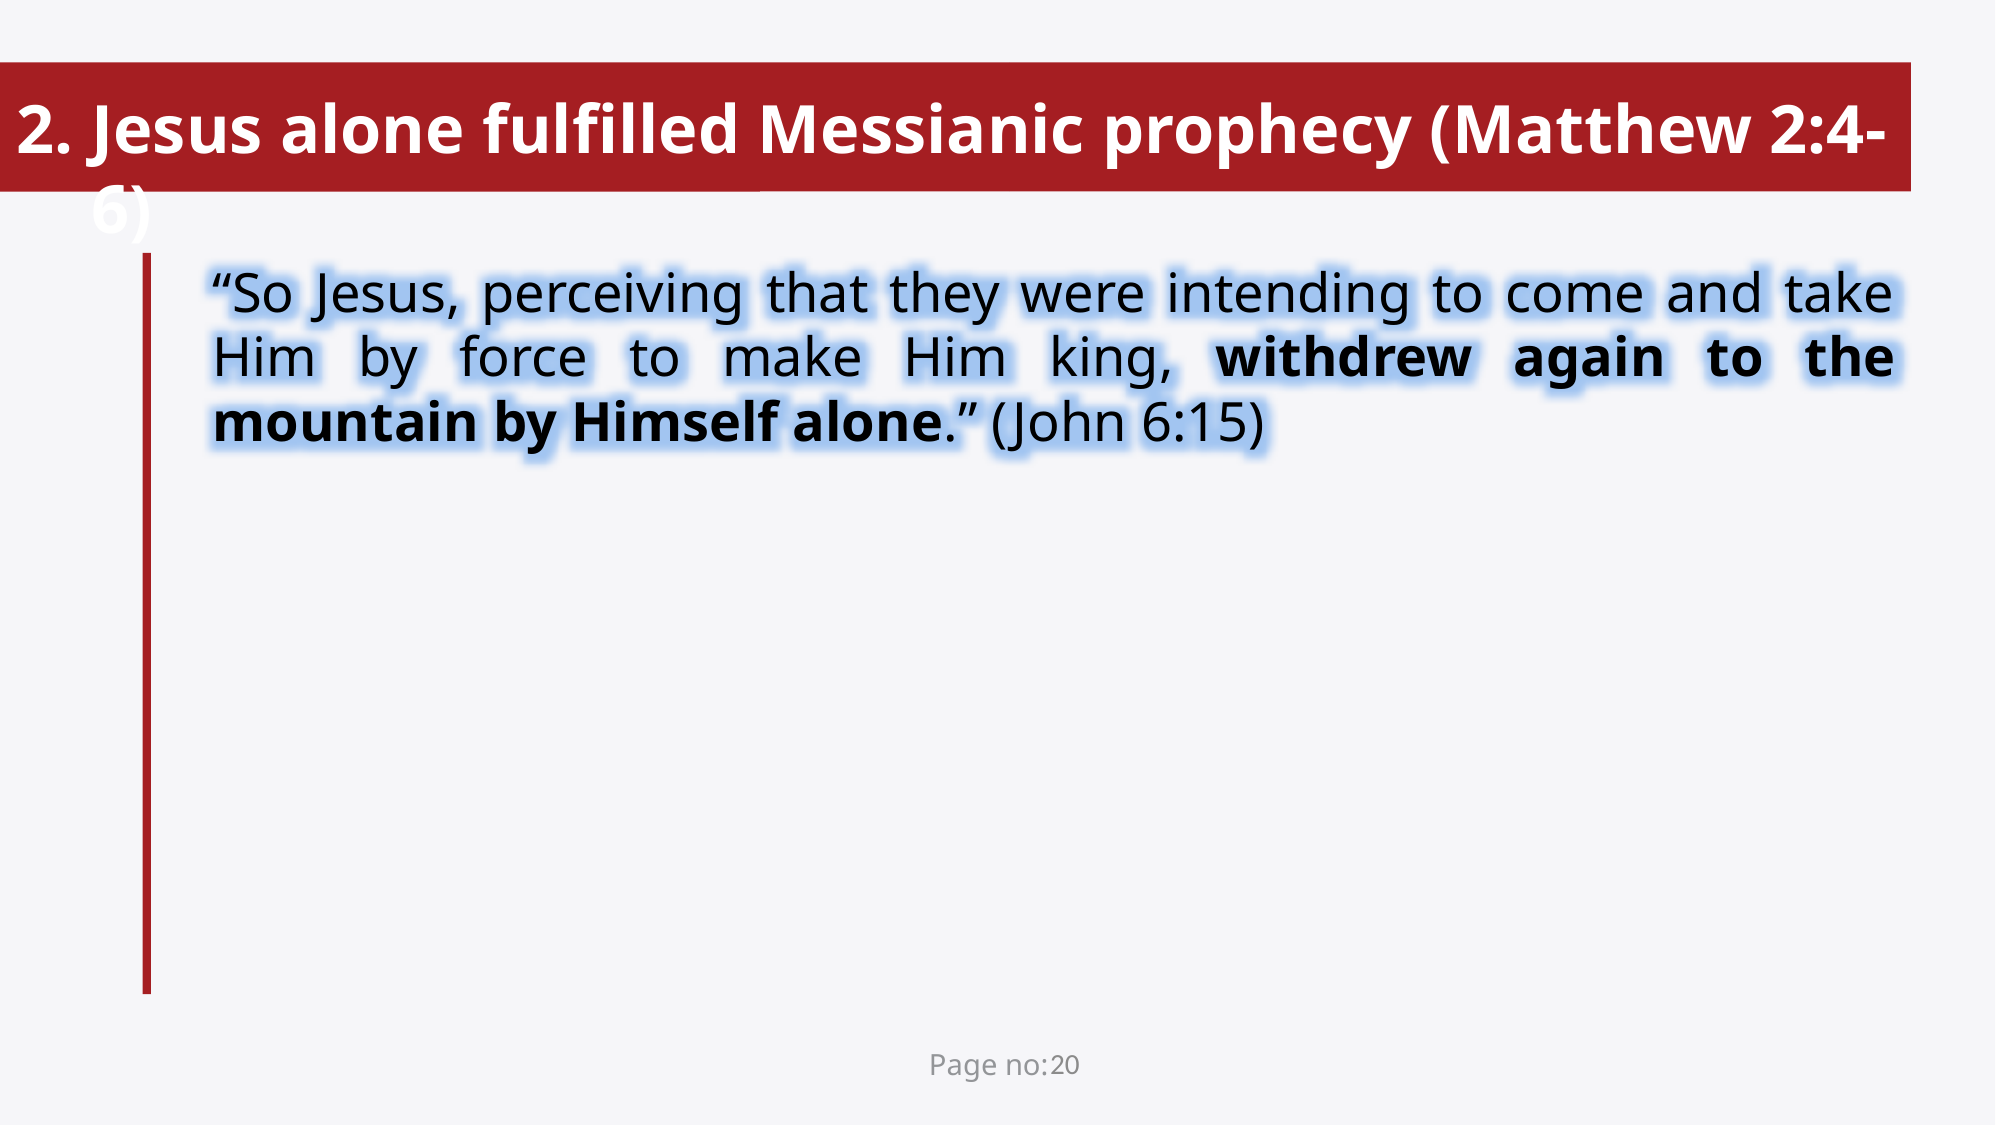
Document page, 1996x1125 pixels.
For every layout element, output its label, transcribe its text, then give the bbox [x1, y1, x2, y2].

text_box [758, 60, 1008, 86]
text_box [758, 60, 1913, 93]
text_box “So Jesus, perceiving that they were intending to come and take Him by force to make Him king, withdrew again to the mountain by Himself alone.” (John 6:15) [198, 252, 1911, 461]
text_box Jesus alone fulfilled Messianic prophecy (Matthew 2:4-6) [22, 90, 1919, 237]
